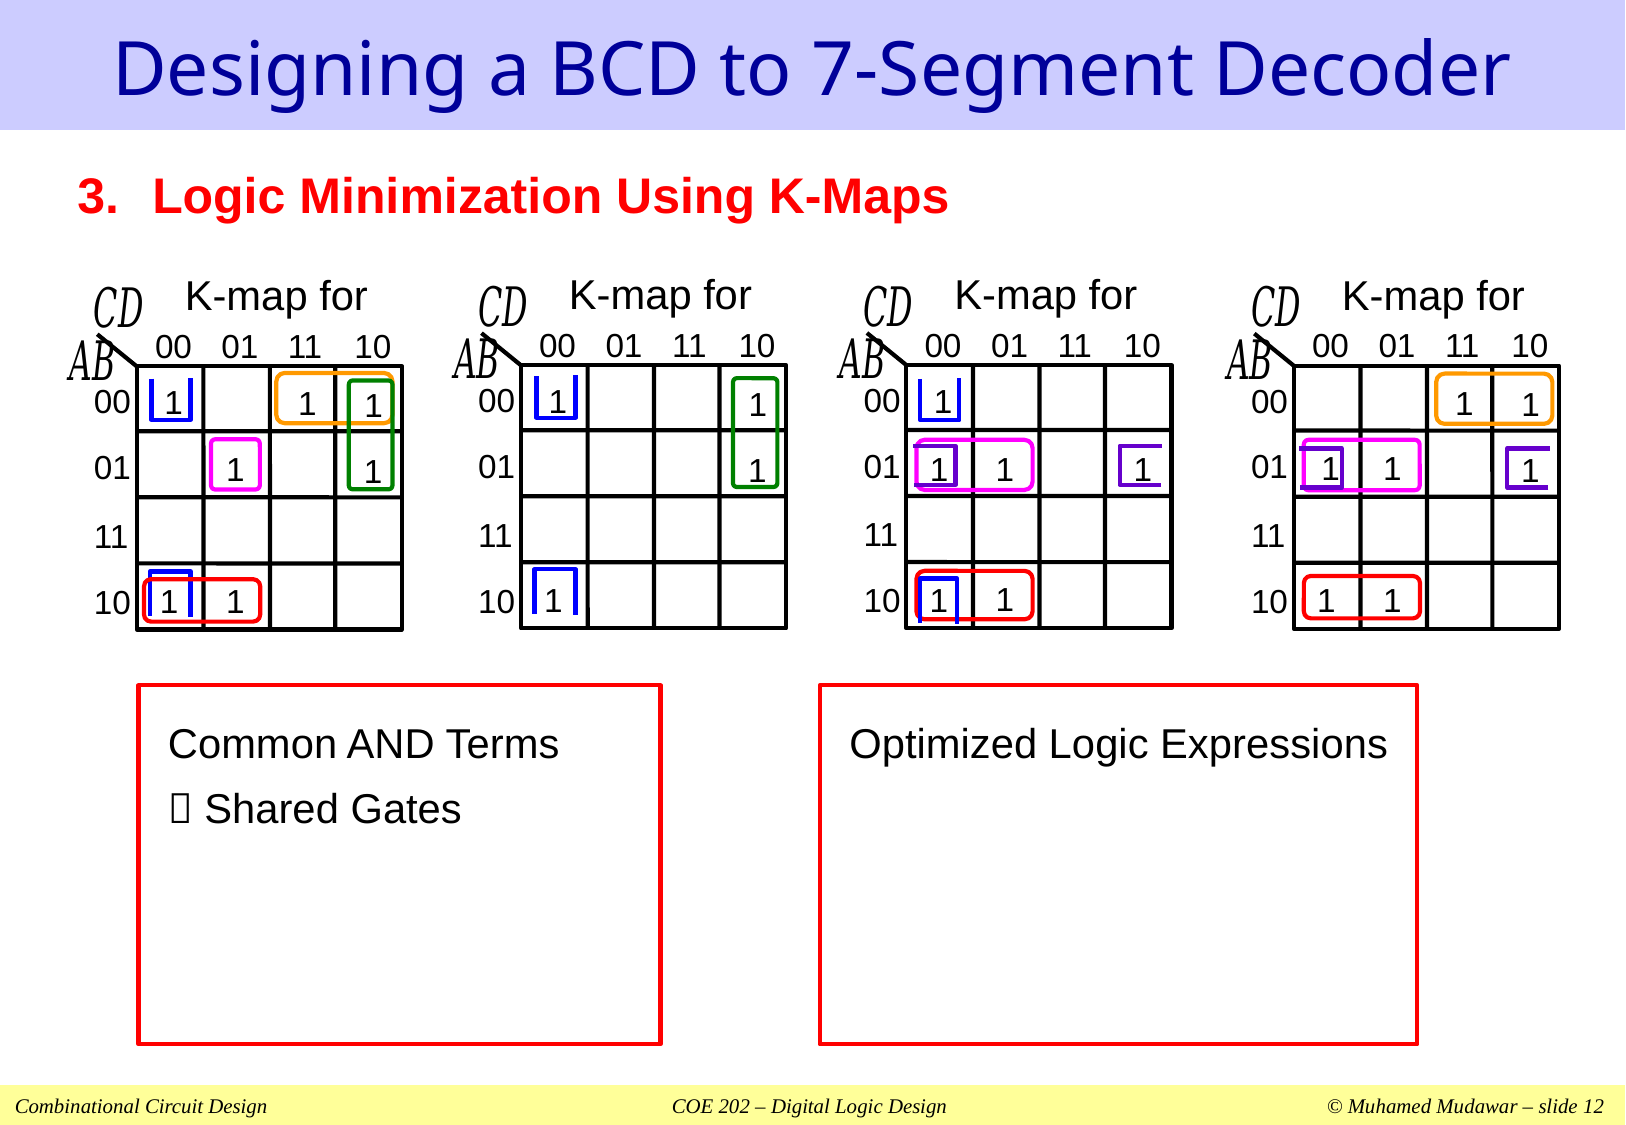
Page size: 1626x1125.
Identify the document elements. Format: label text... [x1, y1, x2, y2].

title Designing a BCD to 7-Segment Decoder [0, 0, 1625, 130]
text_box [912, 377, 1163, 625]
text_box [143, 372, 393, 622]
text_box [65, 259, 1560, 630]
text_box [1299, 373, 1553, 619]
list Logic Minimization Using K-Maps [62, 156, 1559, 251]
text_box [534, 375, 778, 615]
